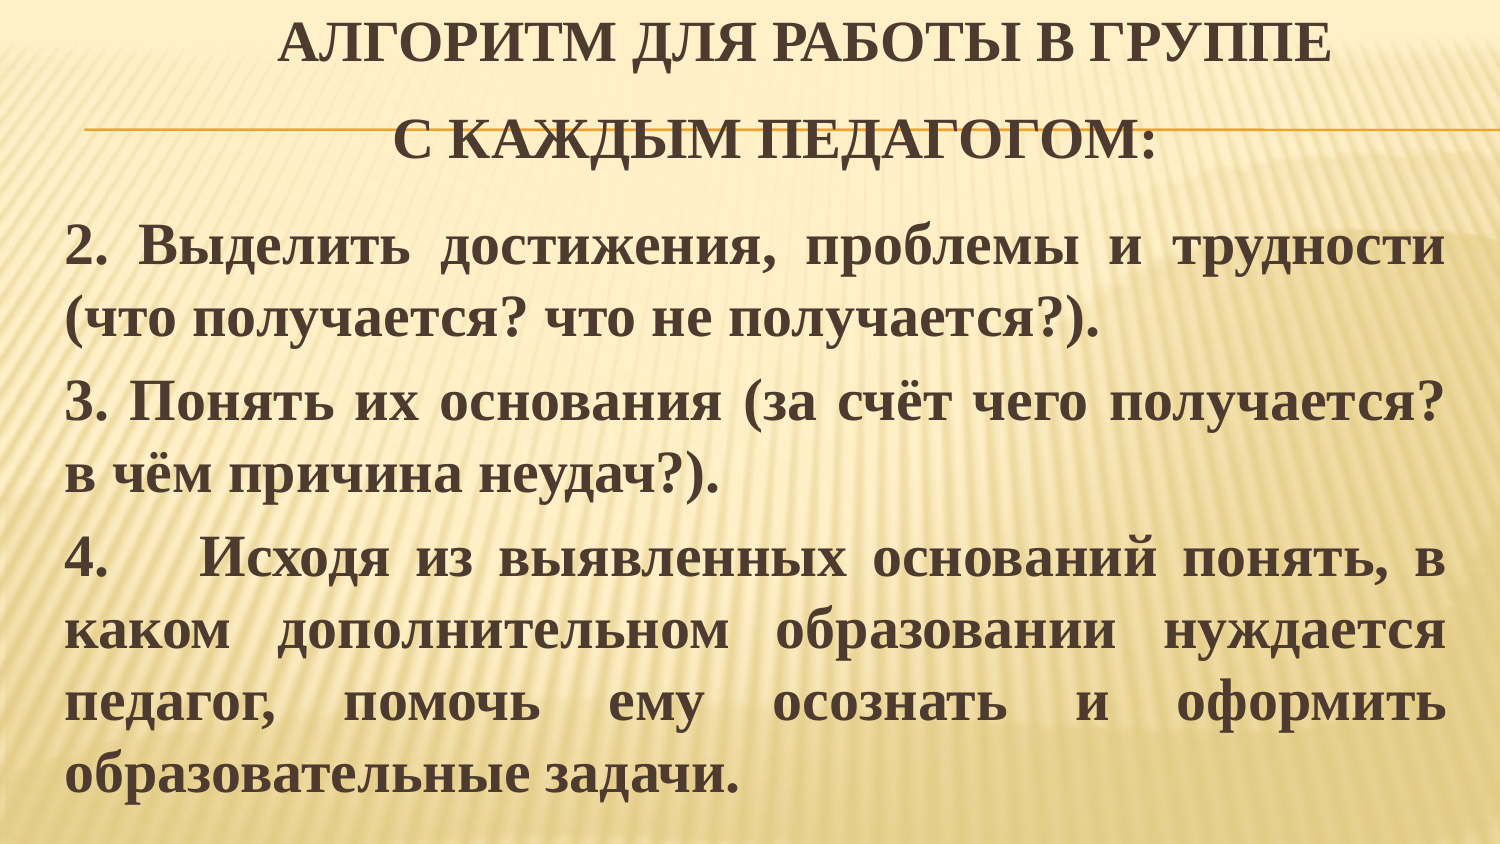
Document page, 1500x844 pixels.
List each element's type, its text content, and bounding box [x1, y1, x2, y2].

list 2. Выделить достижения, проблемы и трудности (что получается? что не получается?). 3. Понять их основания (за счёт чего получается? в чём причина неудач?). 4. Исходя из выявленных оснований понять, в каком дополнительном образовании нуждается педагог, помочь ему осознать и оформить образовательные задачи. [50, 196, 1463, 824]
title алгоритм для работы в группе с каждым педагогом: [63, 23, 1489, 221]
